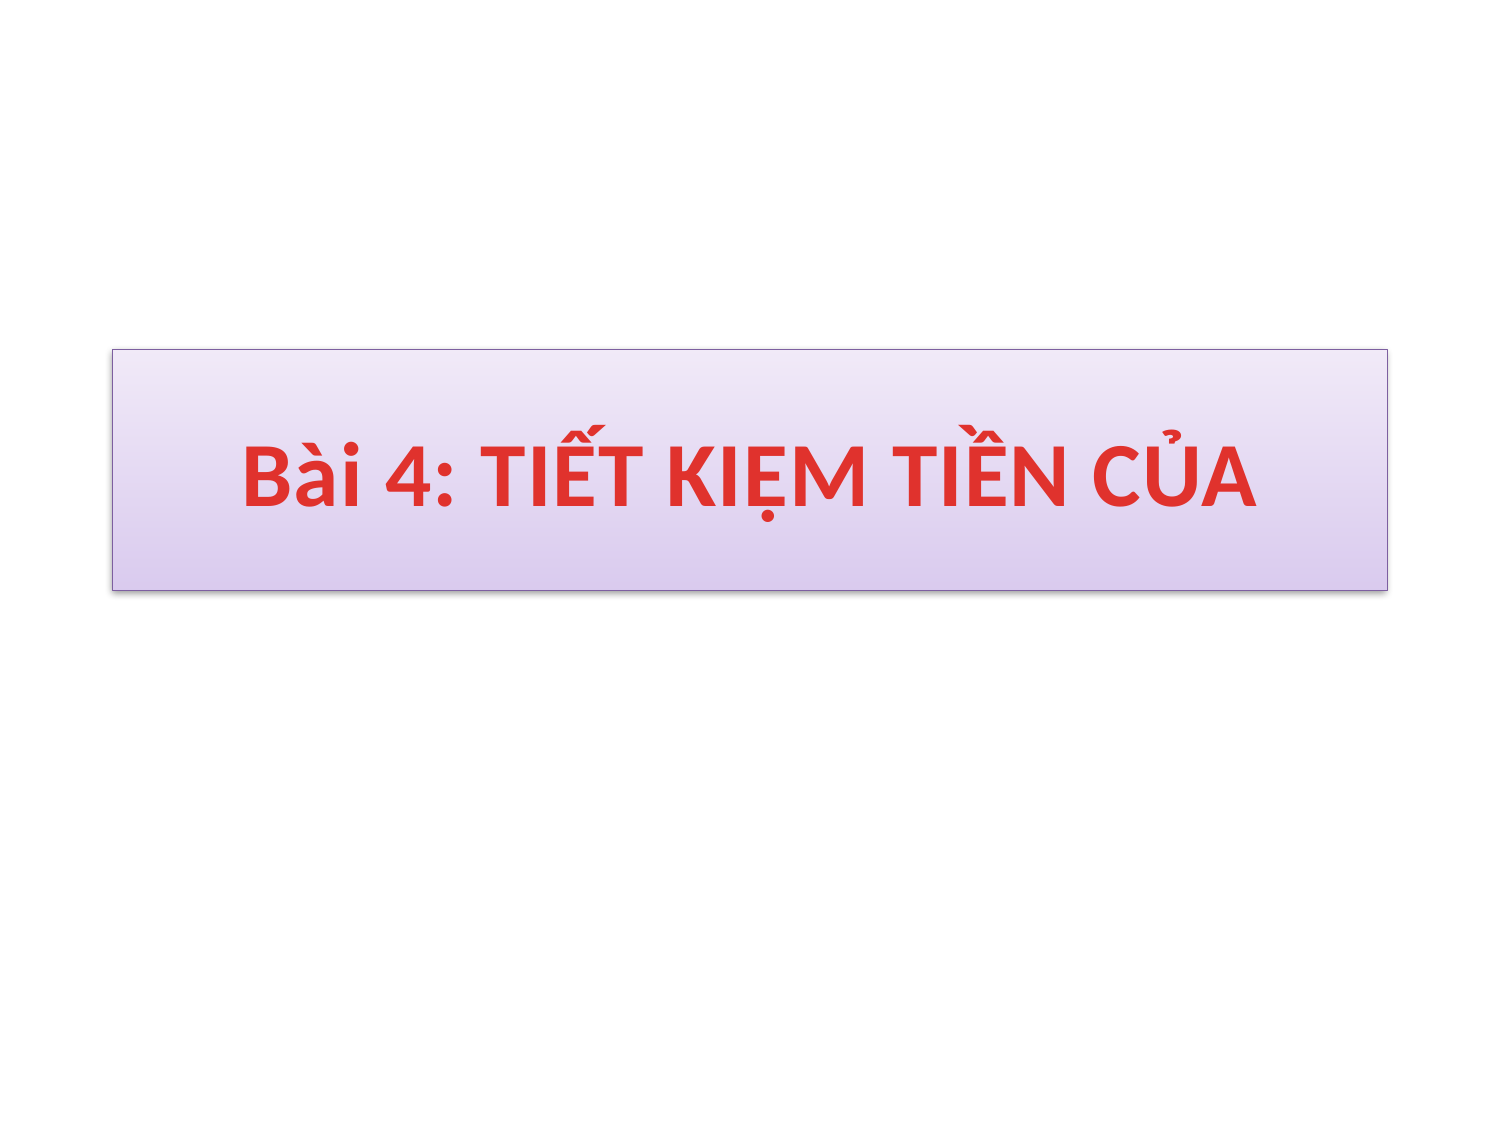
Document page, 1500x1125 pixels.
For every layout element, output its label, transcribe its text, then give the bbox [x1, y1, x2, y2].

title Bài 4: TIẾT KIỆM TIỀN CỦA [112, 349, 1388, 591]
